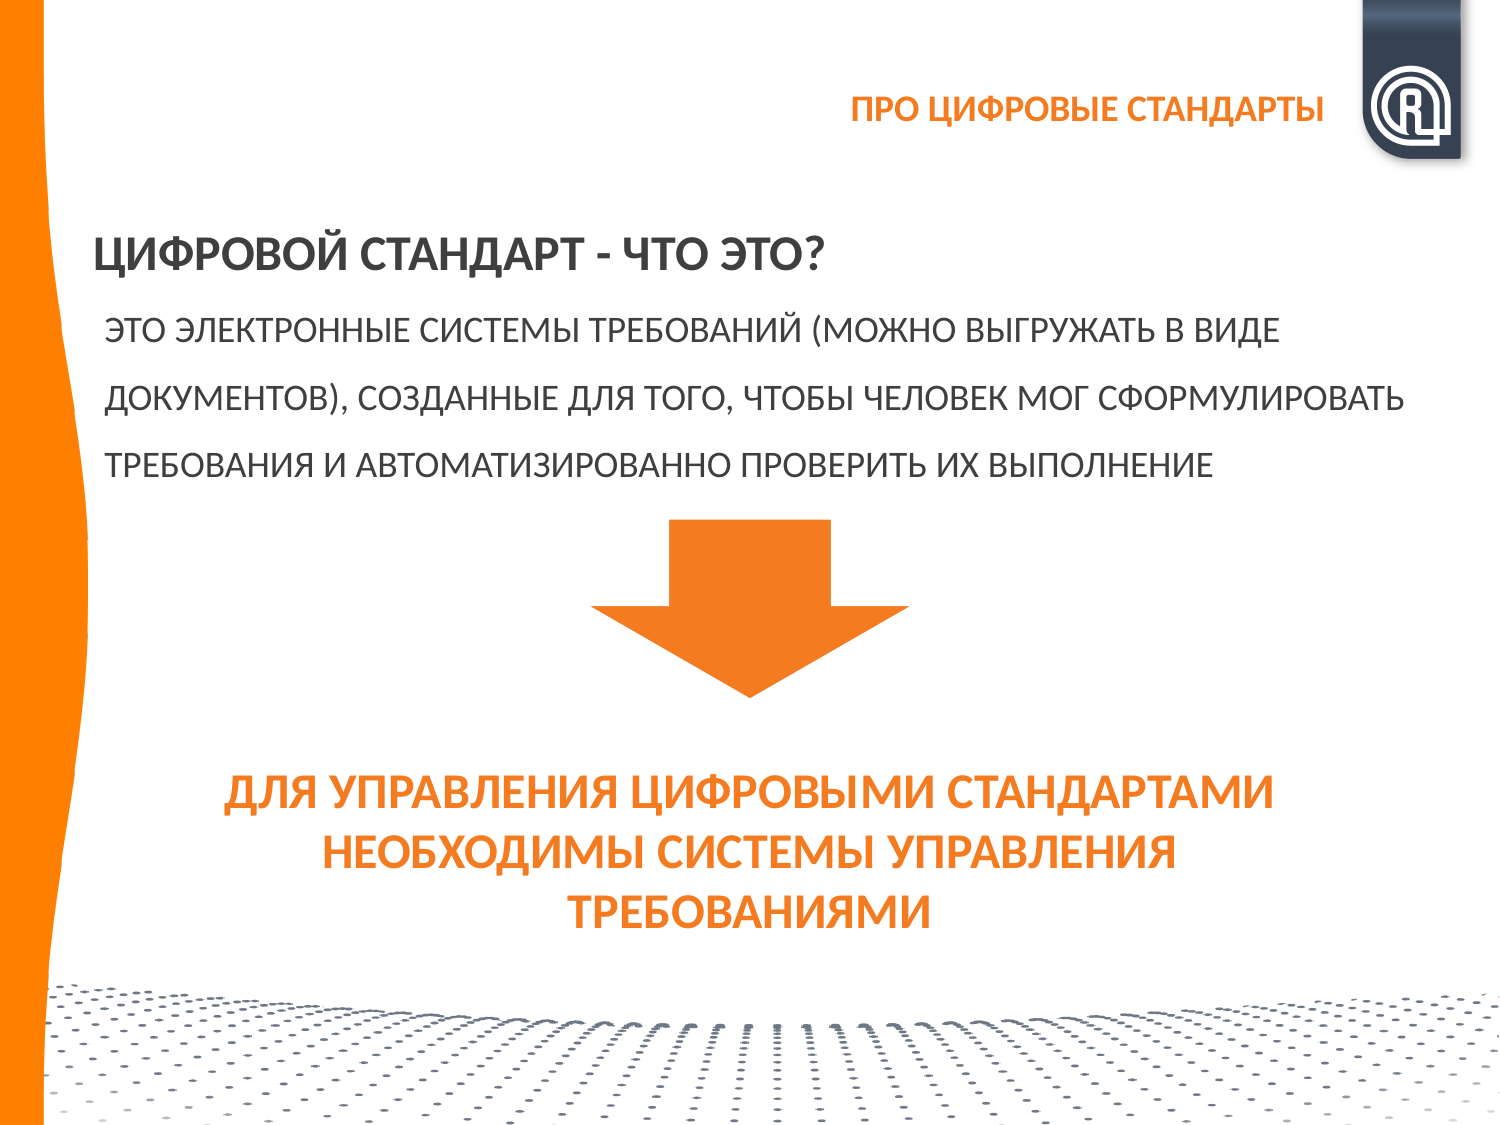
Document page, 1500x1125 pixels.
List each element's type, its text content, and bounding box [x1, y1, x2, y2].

text_box [585, 517, 915, 701]
text_box ПРО ЦИФРОВЫЕ СТАНДАРТЫ [620, 76, 1333, 137]
text_box ЦИФРОВОЙ СТАНДАРТ - ЧТО ЭТО? [88, 212, 842, 288]
text_box ЭТО ЭЛЕКТРОННЫЕ СИСТЕМЫ ТРЕБОВАНИЙ (МОЖНО ВЫГРУЖАТЬ В ВИДЕ ДОКУМЕНТОВ), СОЗДАННЫЕ ДЛЯ ТОГО, ЧТОБЫ ЧЕЛОВЕК МОГ СФОРМУЛИРОВАТЬ ТРЕБОВАНИЯ И АВТОМАТИЗИРОВАННО ПРОВЕРИТЬ ИХ ВЫПОЛНЕНИЕ [89, 275, 1448, 493]
picture [0, 0, 1500, 1125]
text_box ДЛЯ УПРАВЛЕНИЯ ЦИФРОВЫМИ СТАНДАРТАМИ НЕОБХОДИМЫ СИСТЕМЫ УПРАВЛЕНИЯ ТРЕБОВАНИЯМИ [141, 751, 1359, 947]
picture [1333, 0, 1489, 185]
